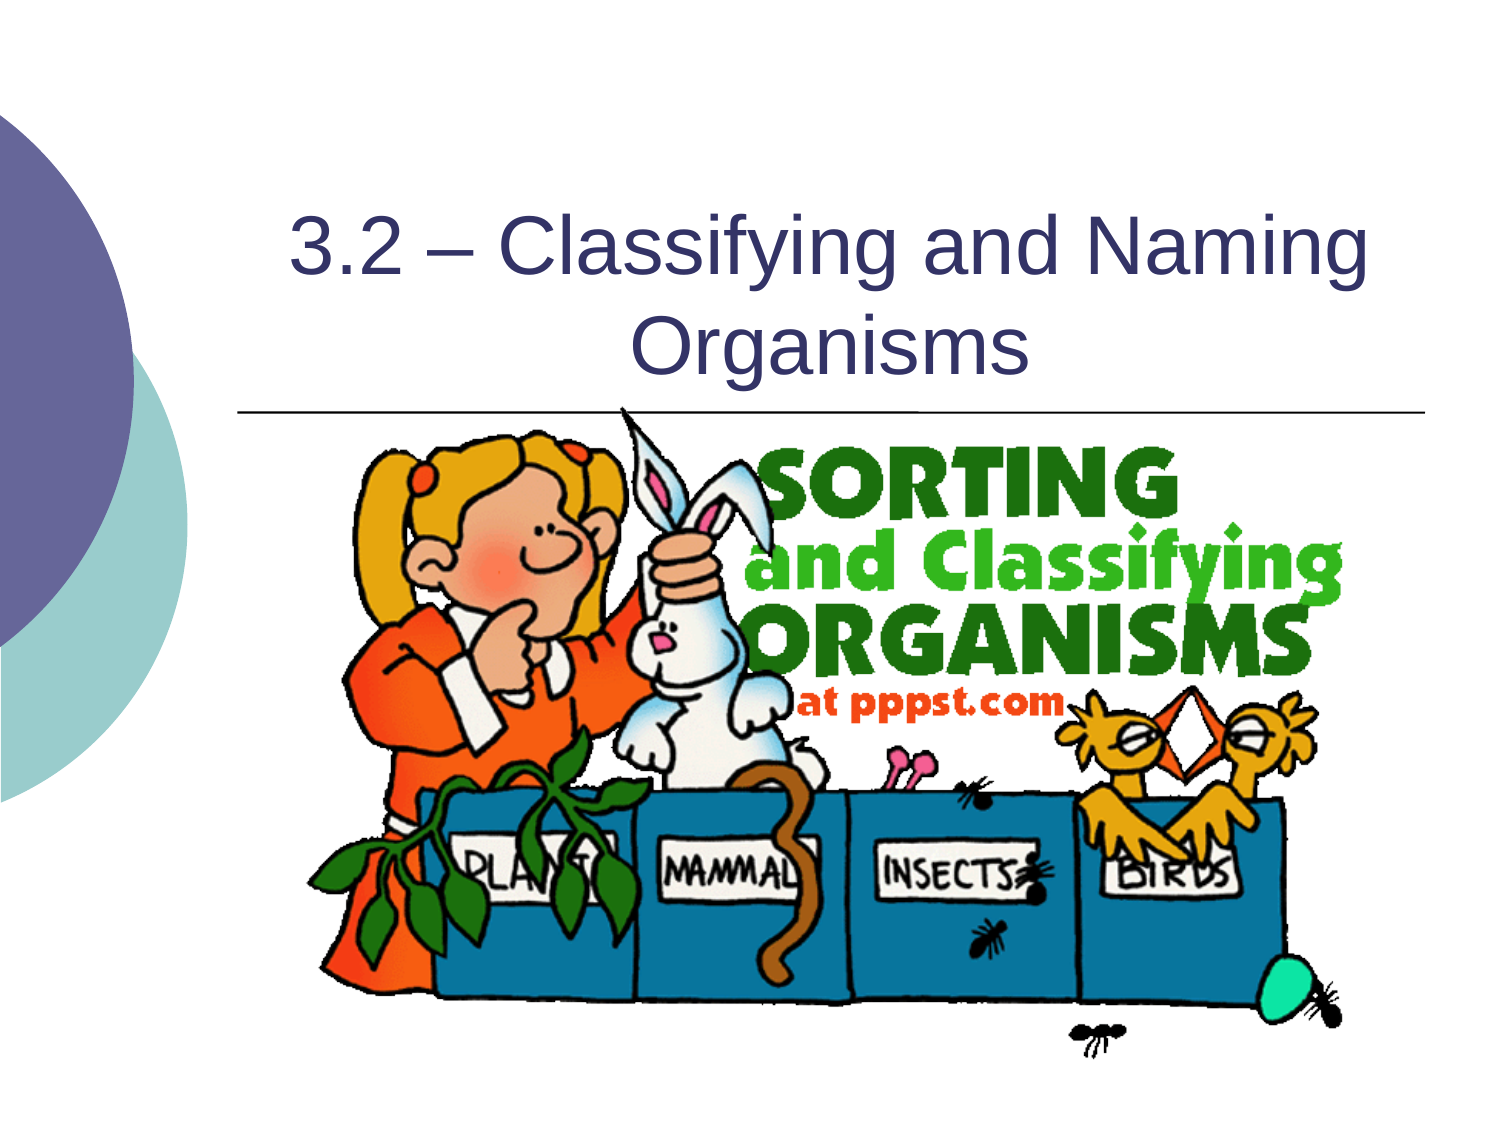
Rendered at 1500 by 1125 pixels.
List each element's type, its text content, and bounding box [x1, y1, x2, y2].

picture [283, 404, 1375, 1092]
title 3.2 – Classifying and Naming Organisms [236, 161, 1425, 399]
